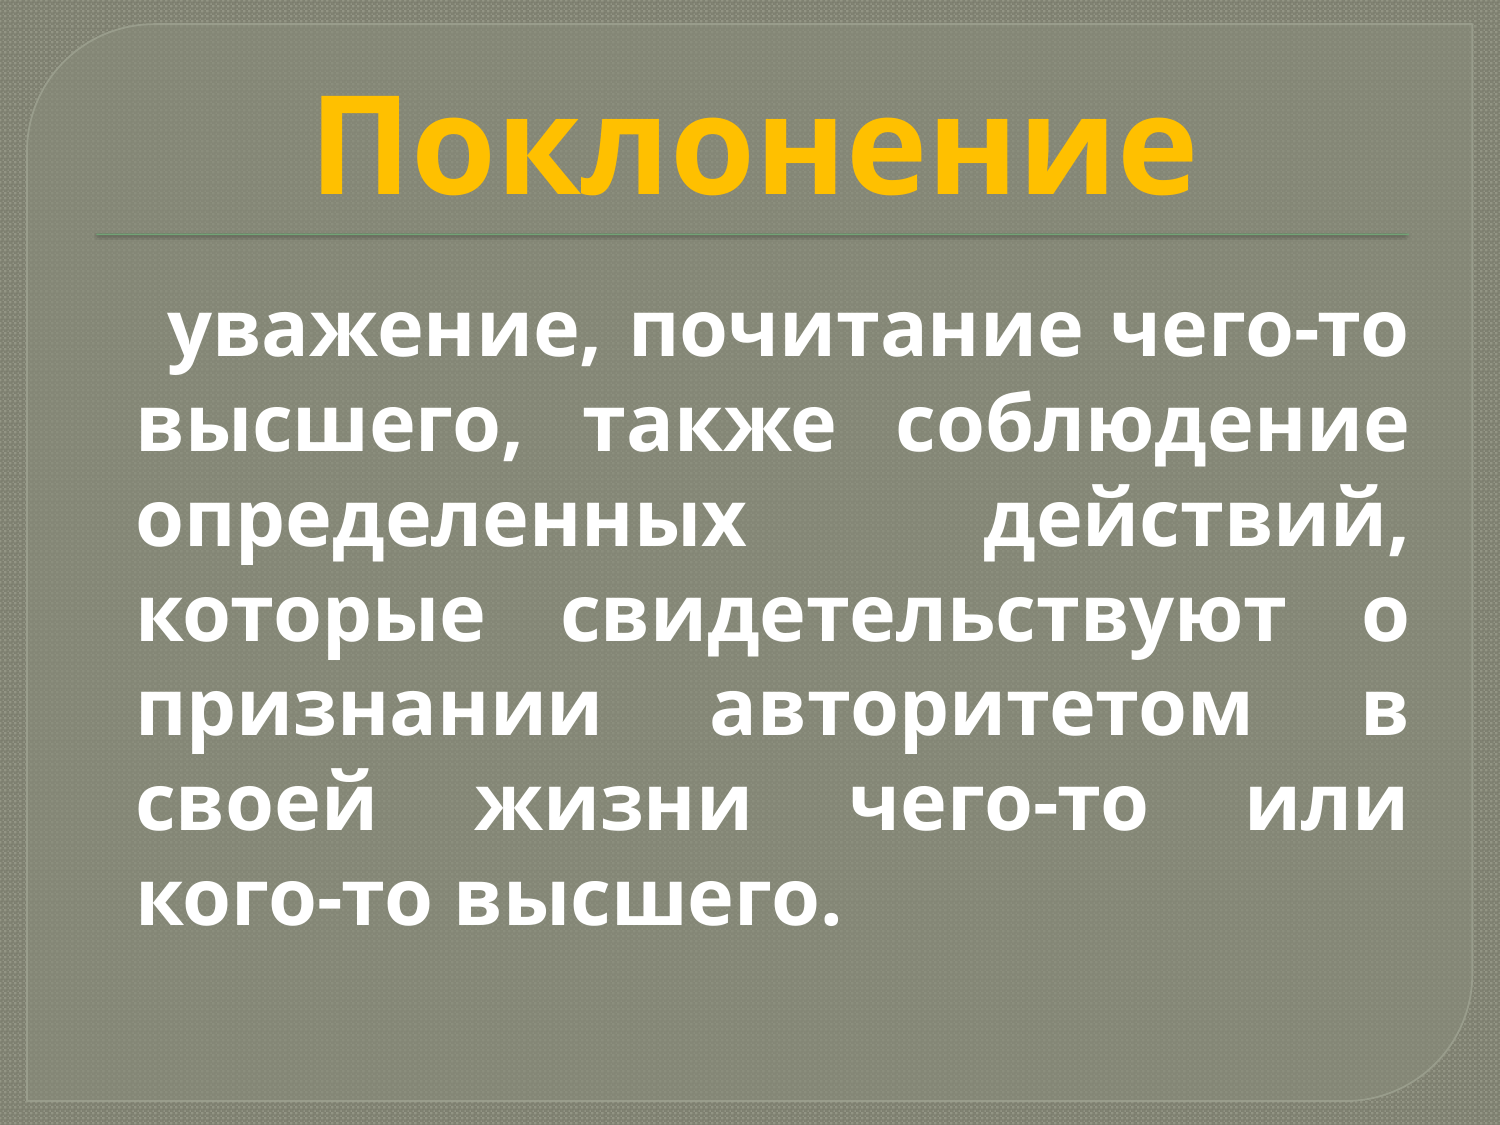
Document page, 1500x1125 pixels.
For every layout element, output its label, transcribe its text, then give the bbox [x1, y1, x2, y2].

list уважение, почитание чего-то высшего, также соблюдение определенных действий, которые свидетельствуют о признании авторитетом в своей жизни чего-то или кого-то высшего. [75, 270, 1425, 1013]
title Поклонение [75, 41, 1425, 230]
